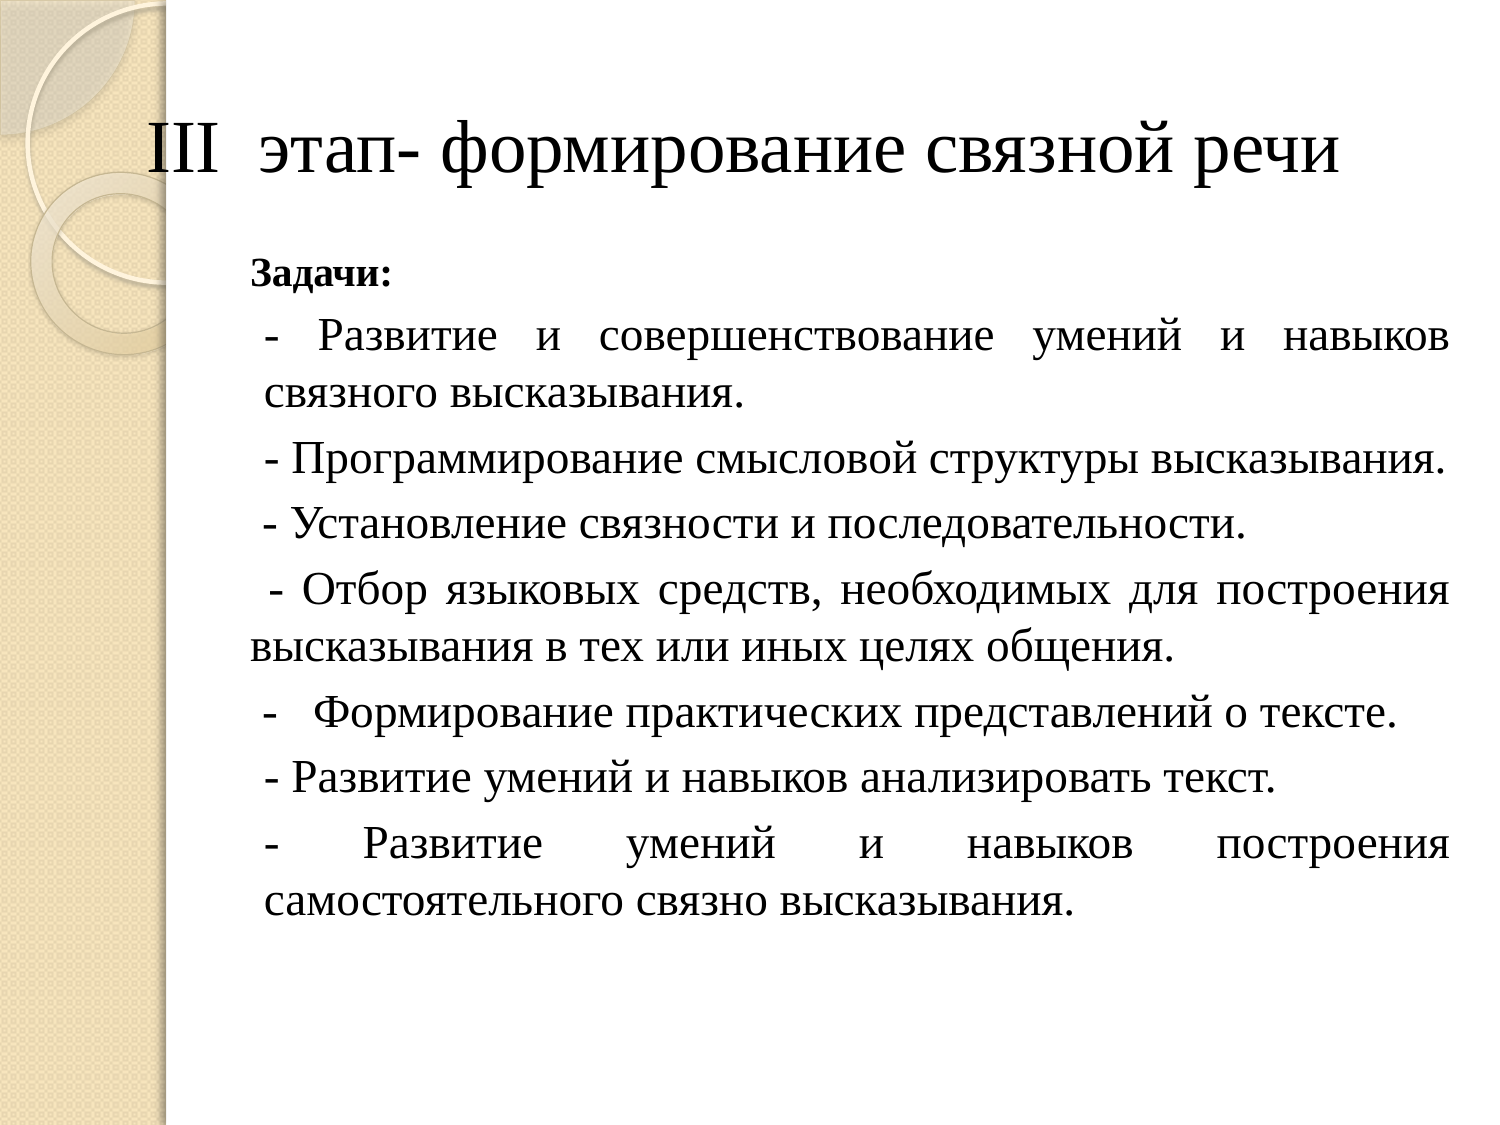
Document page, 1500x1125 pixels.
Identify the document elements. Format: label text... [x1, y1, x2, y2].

list Задачи: - Развитие и совершенствование умений и навыков связного высказывания. - Программирование смысловой структуры высказывания. - Установление связности и последовательности. - Отбор языковых средств, необходимых для построения высказывания в тех или иных целях общения. - Формирование практических представлений о тексте. - Развитие умений и навыков анализировать текст. - Развитие умений и навыков построения самостоятельного связно высказывания. [235, 237, 1466, 1025]
title III этап- формирование связной речи [75, 45, 1425, 149]
